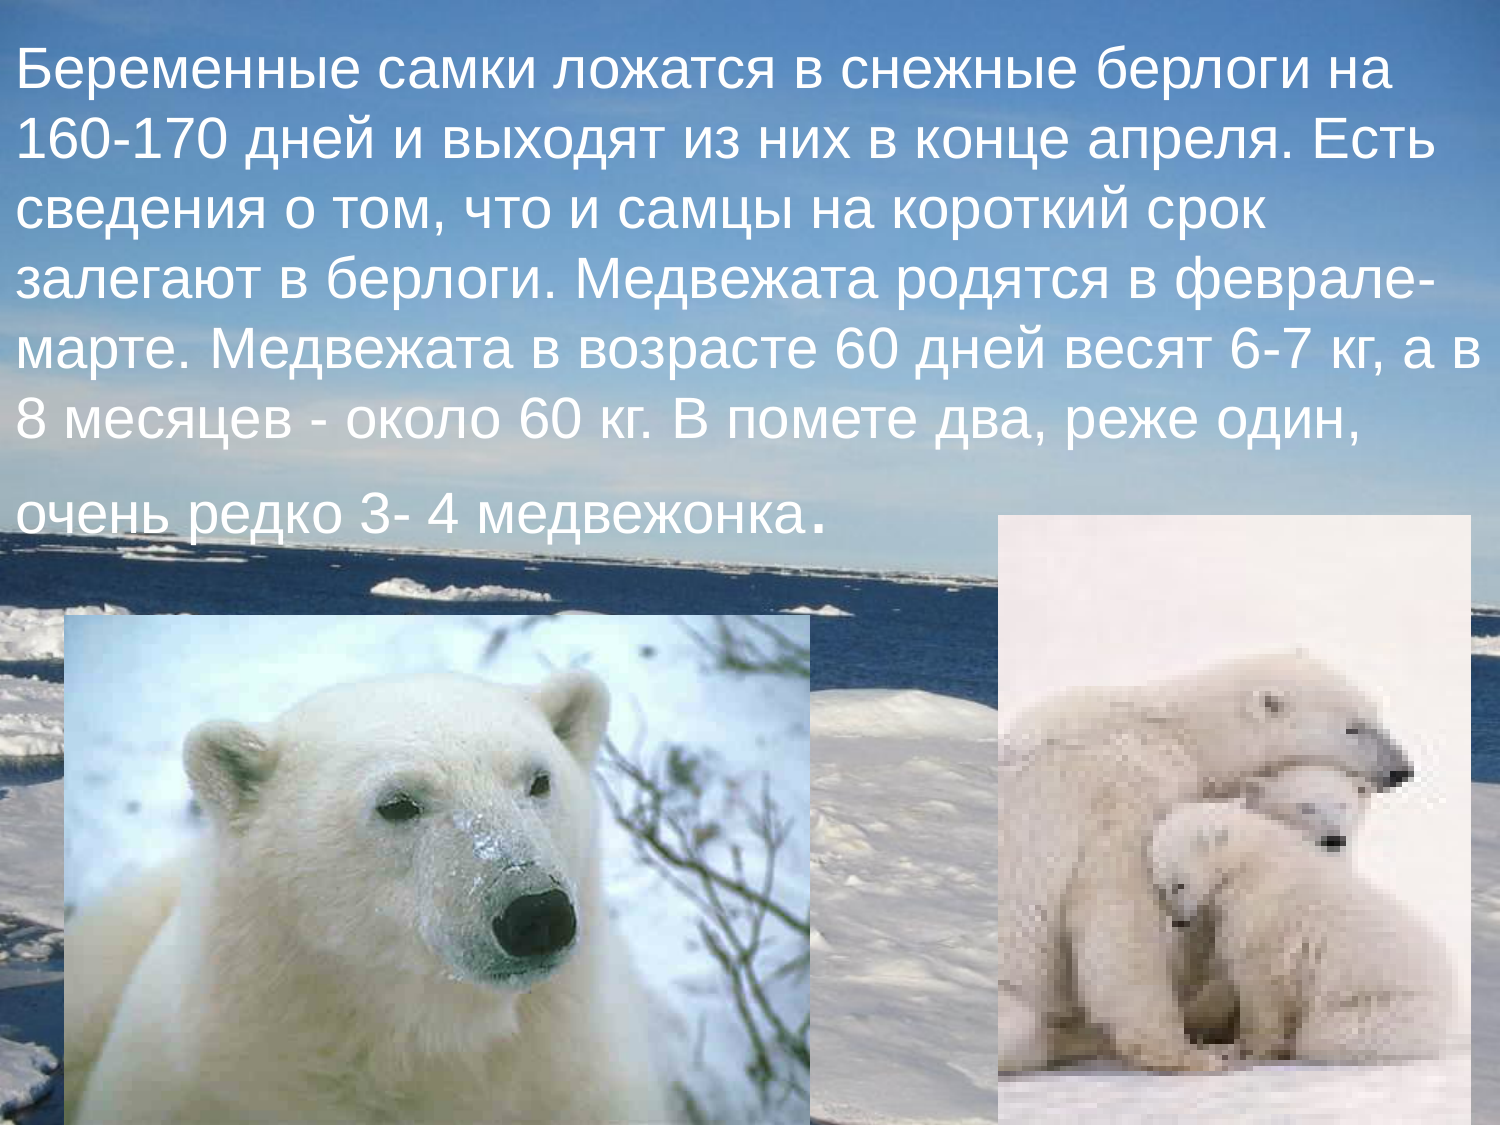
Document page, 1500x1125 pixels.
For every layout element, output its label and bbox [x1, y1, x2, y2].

list [0, 0, 1500, 1125]
list [997, 515, 1471, 1125]
list [64, 614, 810, 1125]
